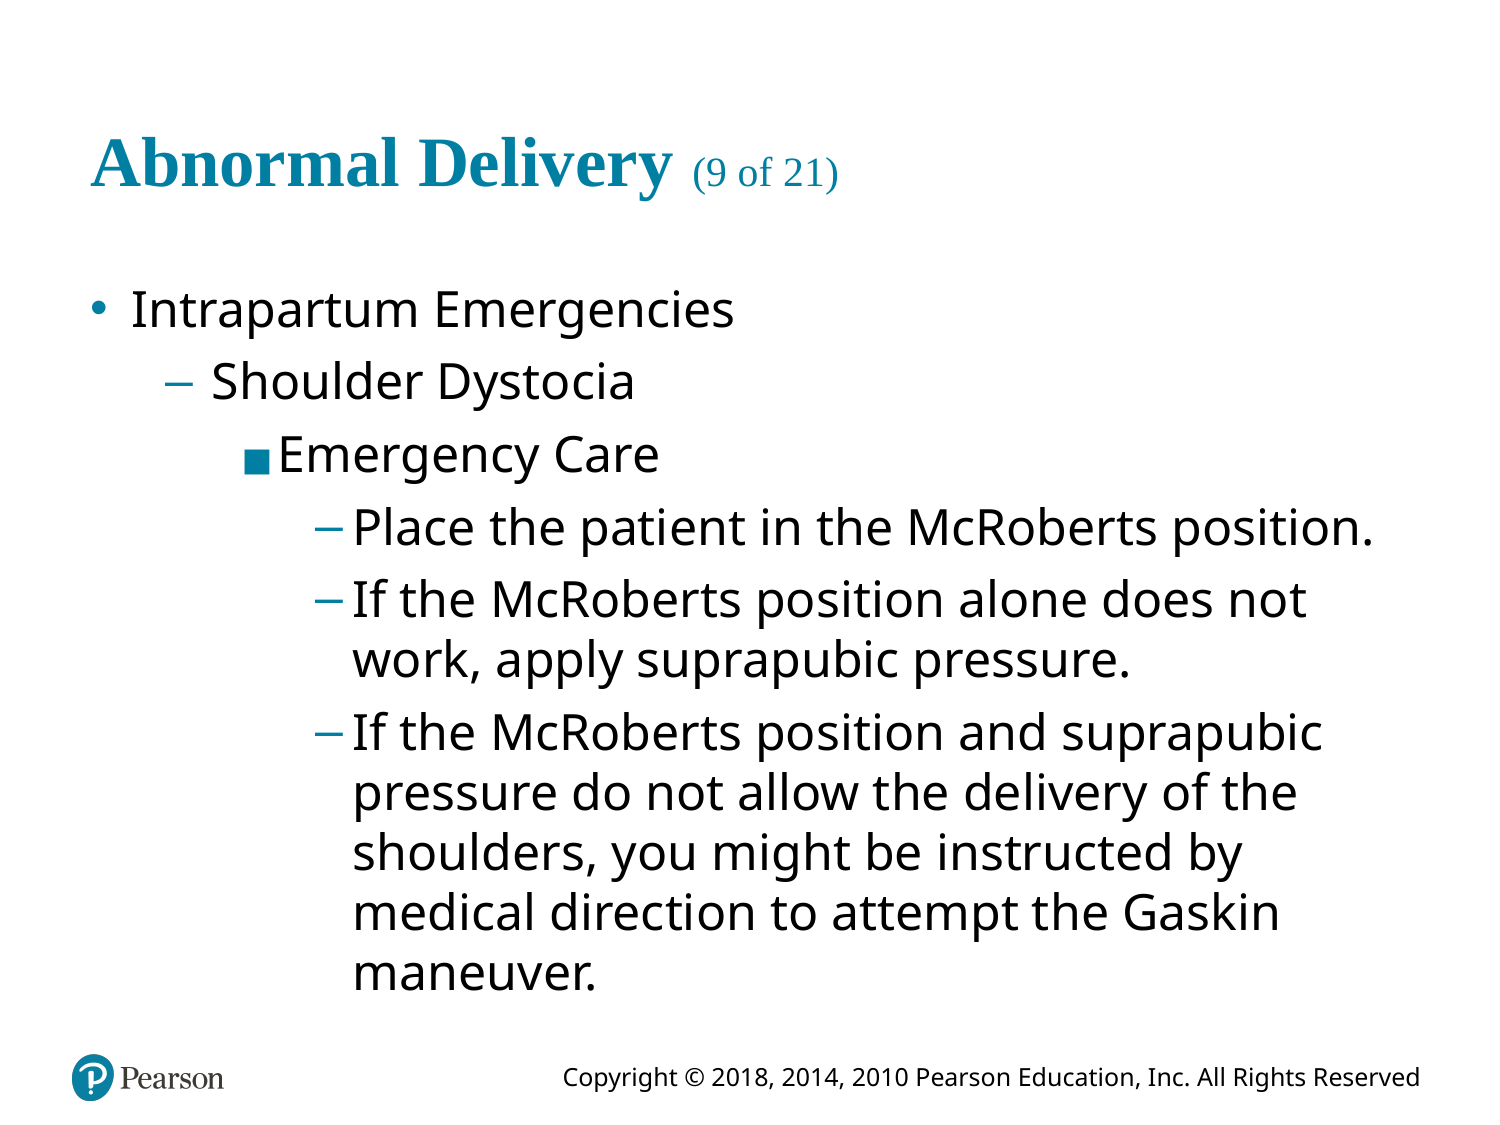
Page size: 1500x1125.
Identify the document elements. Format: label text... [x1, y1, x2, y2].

title Abnormal Delivery (9 of 21) [75, 35, 1425, 216]
picture [72, 1054, 88, 1070]
picture [80, 1063, 106, 1088]
picture [72, 1087, 83, 1101]
list Intrapartum Emergencies Shoulder Dystocia Emergency Care Place the patient in the McRoberts position. If the McRoberts position alone does not work, apply suprapubic pressure. If the McRoberts position and suprapubic pressure do not allow the delivery of the shoulders, you might be instructed by medical direction to attempt the Gaskin maneuver. [75, 262, 1425, 962]
picture [98, 1054, 224, 1101]
